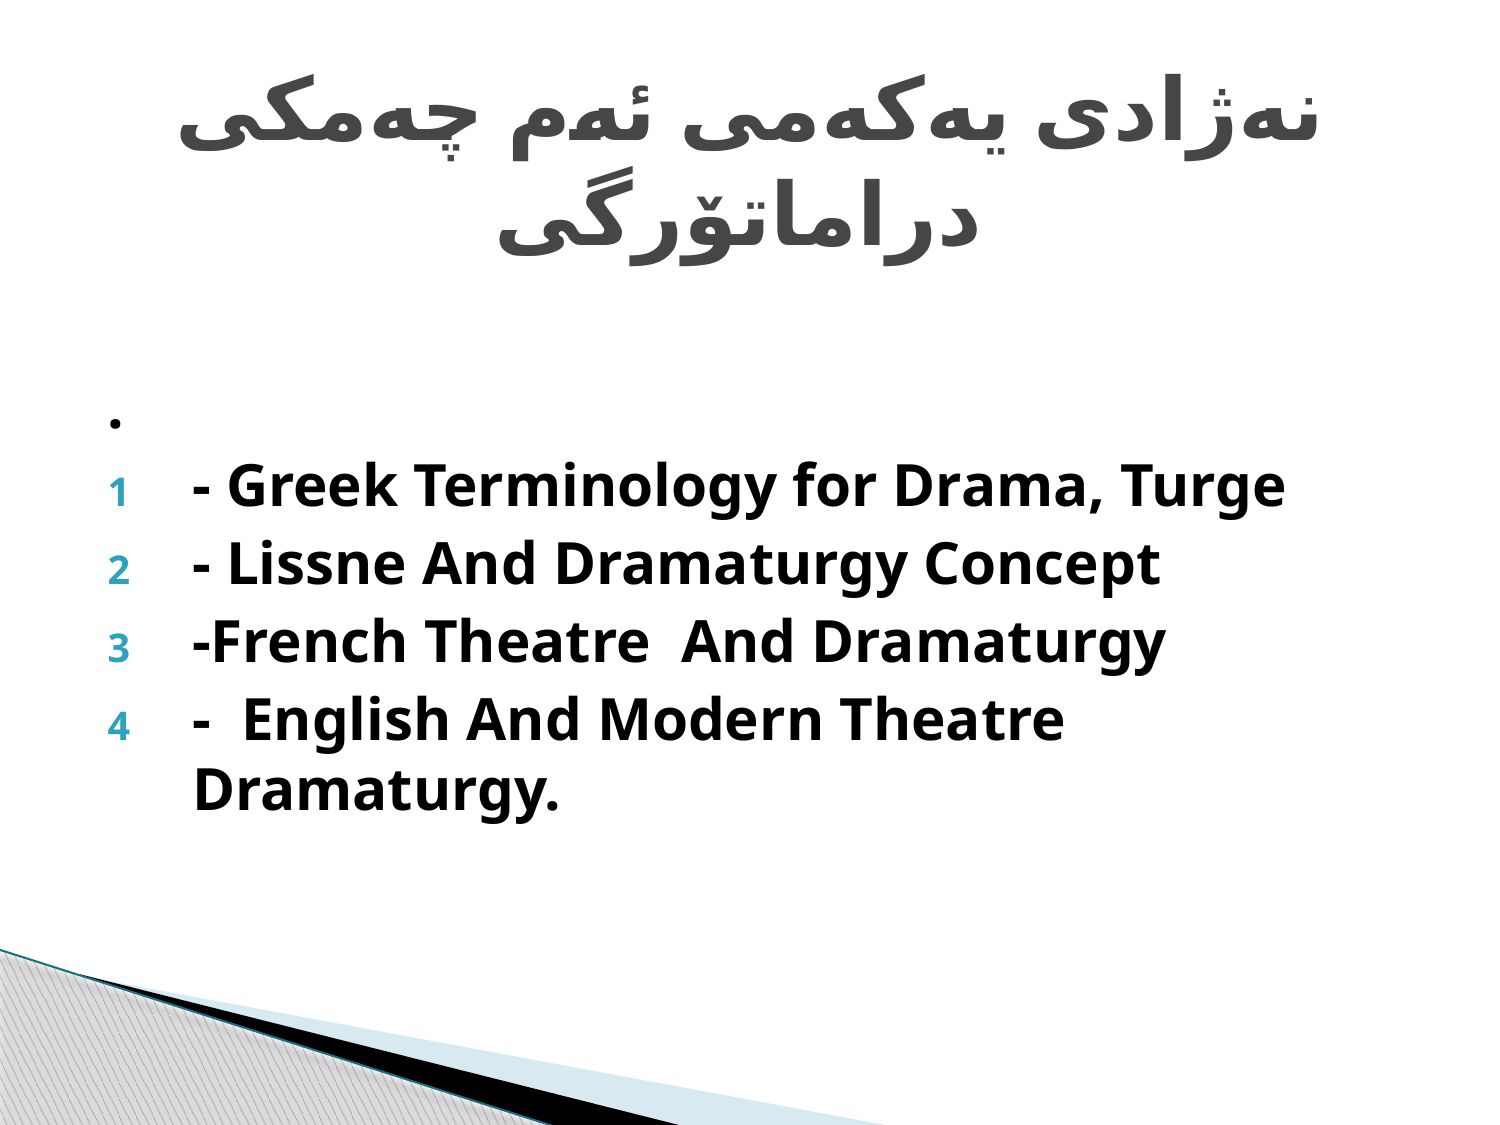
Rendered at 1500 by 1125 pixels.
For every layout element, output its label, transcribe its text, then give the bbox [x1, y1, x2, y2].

list . - Greek Terminology for Drama, Turge - Lissne And Dramaturgy Concept -French Theatre And Dramaturgy - English And Modern Theatre Dramaturgy. [75, 375, 1425, 986]
title نەژادی یەکەمی ئەم چەمکی دراماتۆرگی [75, 45, 1425, 375]
